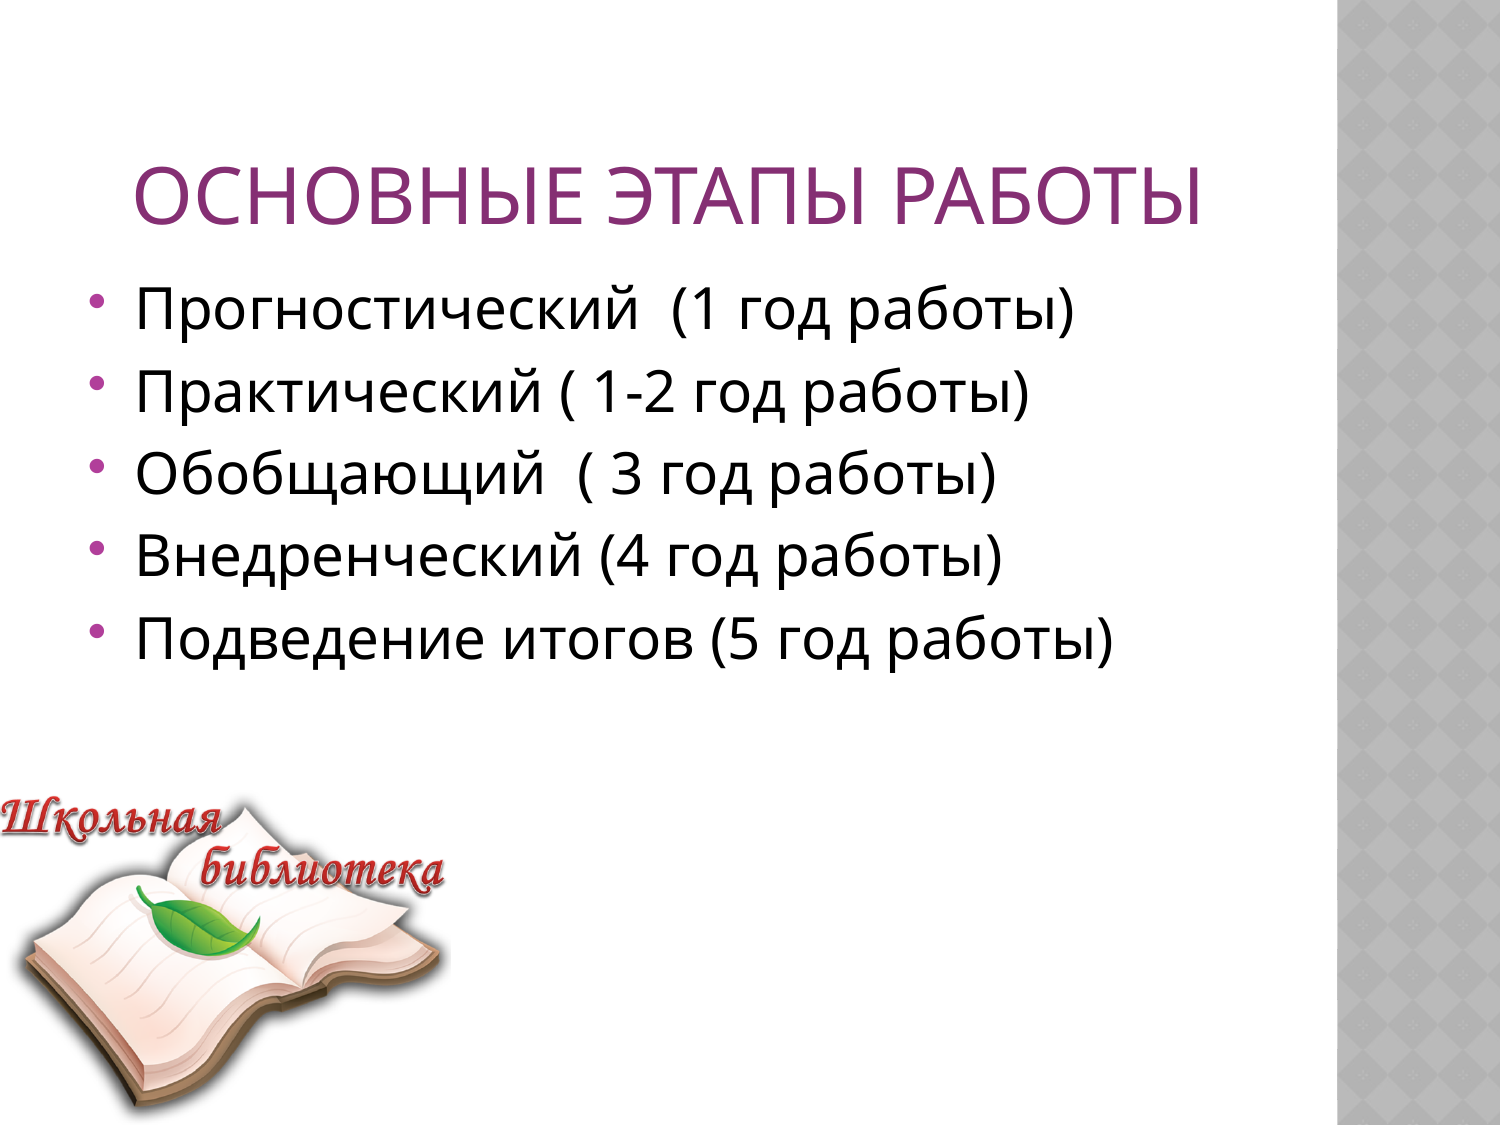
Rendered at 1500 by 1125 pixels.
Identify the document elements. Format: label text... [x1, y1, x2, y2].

list Прогностический (1 год работы) Практический ( 1-2 год работы) Обобщающий ( 3 год работы) Внедренческий (4 год работы) Подведение итогов (5 год работы) [75, 264, 1341, 1059]
title Основные этапы работы [75, 52, 1263, 240]
picture [0, 786, 452, 1125]
